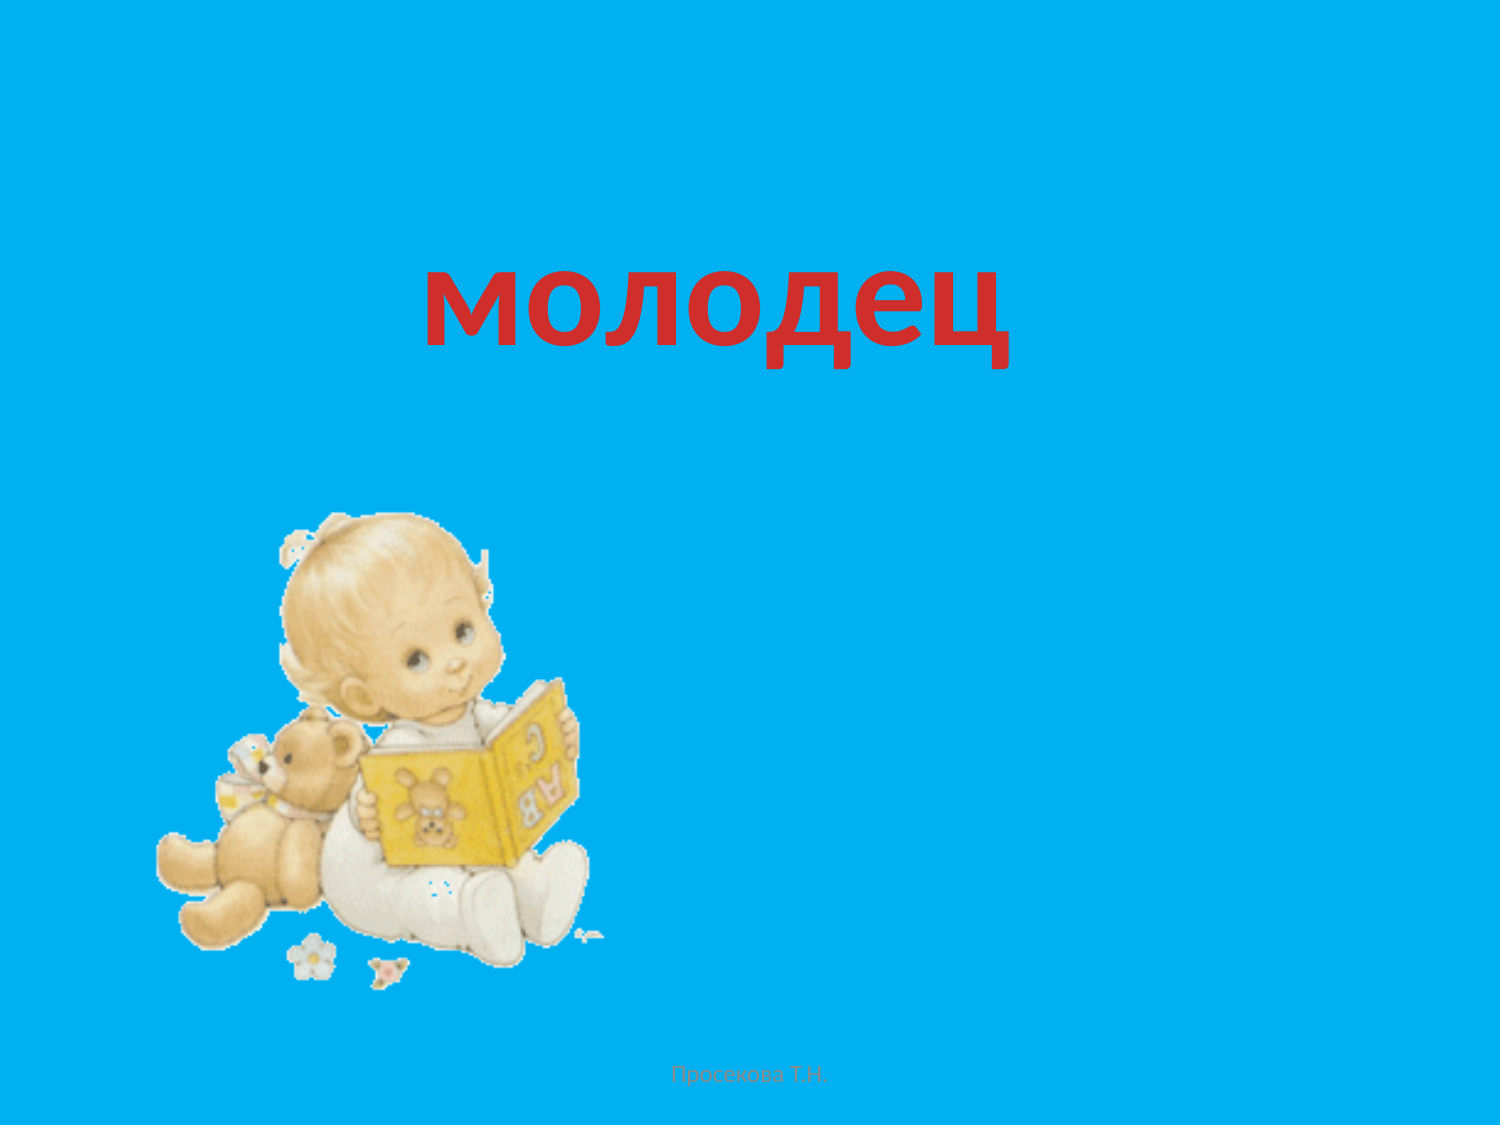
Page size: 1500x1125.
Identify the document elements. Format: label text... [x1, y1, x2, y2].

picture [575, 928, 604, 943]
picture [156, 513, 589, 968]
picture [287, 933, 336, 980]
picture [368, 958, 410, 990]
text_box молодец [93, 187, 1336, 383]
footer Просекова Т.Н. [512, 1042, 988, 1103]
